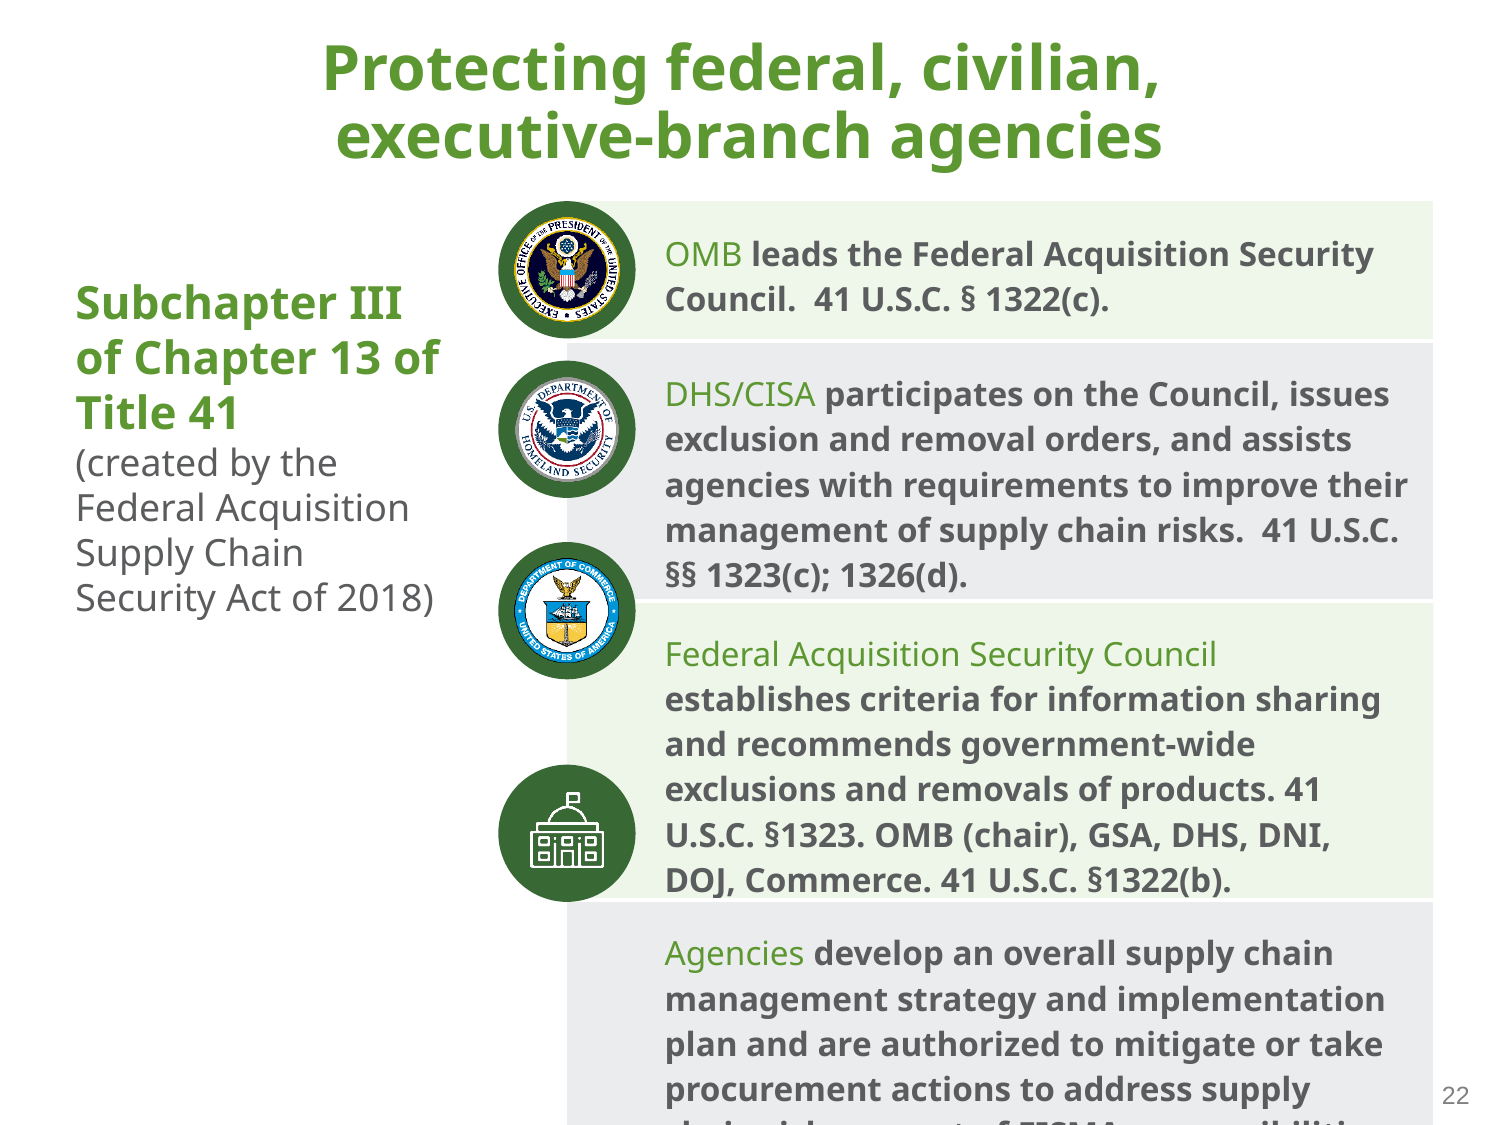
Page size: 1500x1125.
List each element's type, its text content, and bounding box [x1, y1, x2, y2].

text_box Subchapter III of Chapter 13 of Title 41 (created by the Federal Acquisition Supply Chain Security Act of 2018) [60, 266, 464, 627]
text_box Protecting federal, civilian, executive-branch agencies [0, 0, 1500, 179]
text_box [498, 360, 636, 499]
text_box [498, 200, 636, 339]
table_cell Federal Acquisition Security Council establishes criteria for information sharing and recommends government-wide exclusions and removals of products. 41 U.S.C. §1323. OMB (chair), GSA, DHS, DNI, DOJ, Commerce. 41 U.S.C. §1322(b). [567, 603, 1433, 898]
table_cell DHS/CISA participates on the Council, issues exclusion and removal orders, and assists agencies with requirements to improve their management of supply chain risks. 41 U.S.C. §§ 1323(c); 1326(d). [567, 343, 1433, 599]
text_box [498, 764, 636, 903]
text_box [498, 541, 636, 680]
table_header OMB leads the Federal Acquisition Security Council. 41 U.S.C. § 1322(c). [637, 201, 1433, 339]
table_cell Agencies develop an overall supply chain management strategy and implementation plan and are authorized to mitigate or take procurement actions to address supply chain risks as part of FISMA responsibilities. 41 U.S.C. § 1326; 47 U.S.C. § 4713 (In DHS, the CIO fills this role). [567, 902, 1433, 1125]
slide_number 22 [1394, 1071, 1486, 1105]
